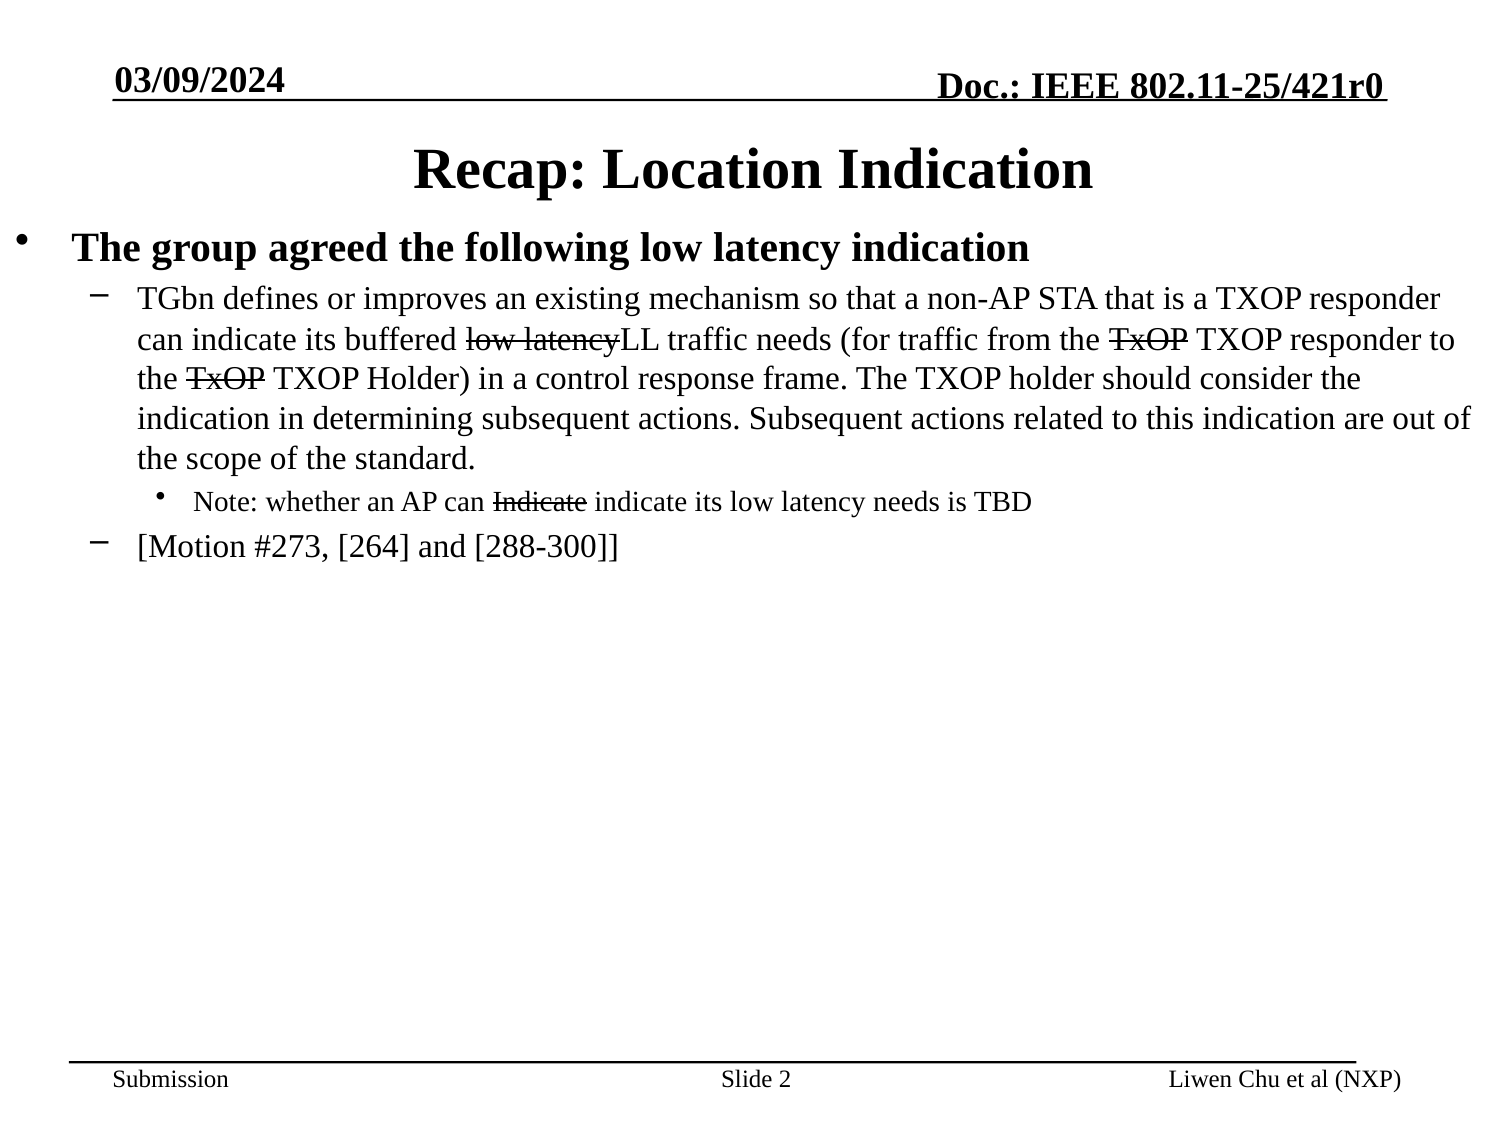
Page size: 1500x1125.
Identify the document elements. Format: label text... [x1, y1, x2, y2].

footer Liwen Chu et al (NXP) [1165, 1061, 1402, 1093]
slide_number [114, 54, 288, 101]
title Recap: Location Indication [3, 114, 1500, 212]
slide_number Slide 2 [712, 1061, 800, 1093]
list The group agreed the following low latency indication TGbn defines or improves an existing mechanism so that a non-AP STA that is a TXOP responder can indicate its buffered low latencyLL traffic needs (for traffic from the TxOP TXOP responder to the TxOP TXOP Holder) in a control response frame. The TXOP holder should consider the indication in determining subsequent actions. Subsequent actions related to this indication are out of the scope of the standard. Note: whether an AP can Indicate indicate its low latency needs is TBD [Motion #273, [264] and [288-300]] [0, 212, 1500, 988]
